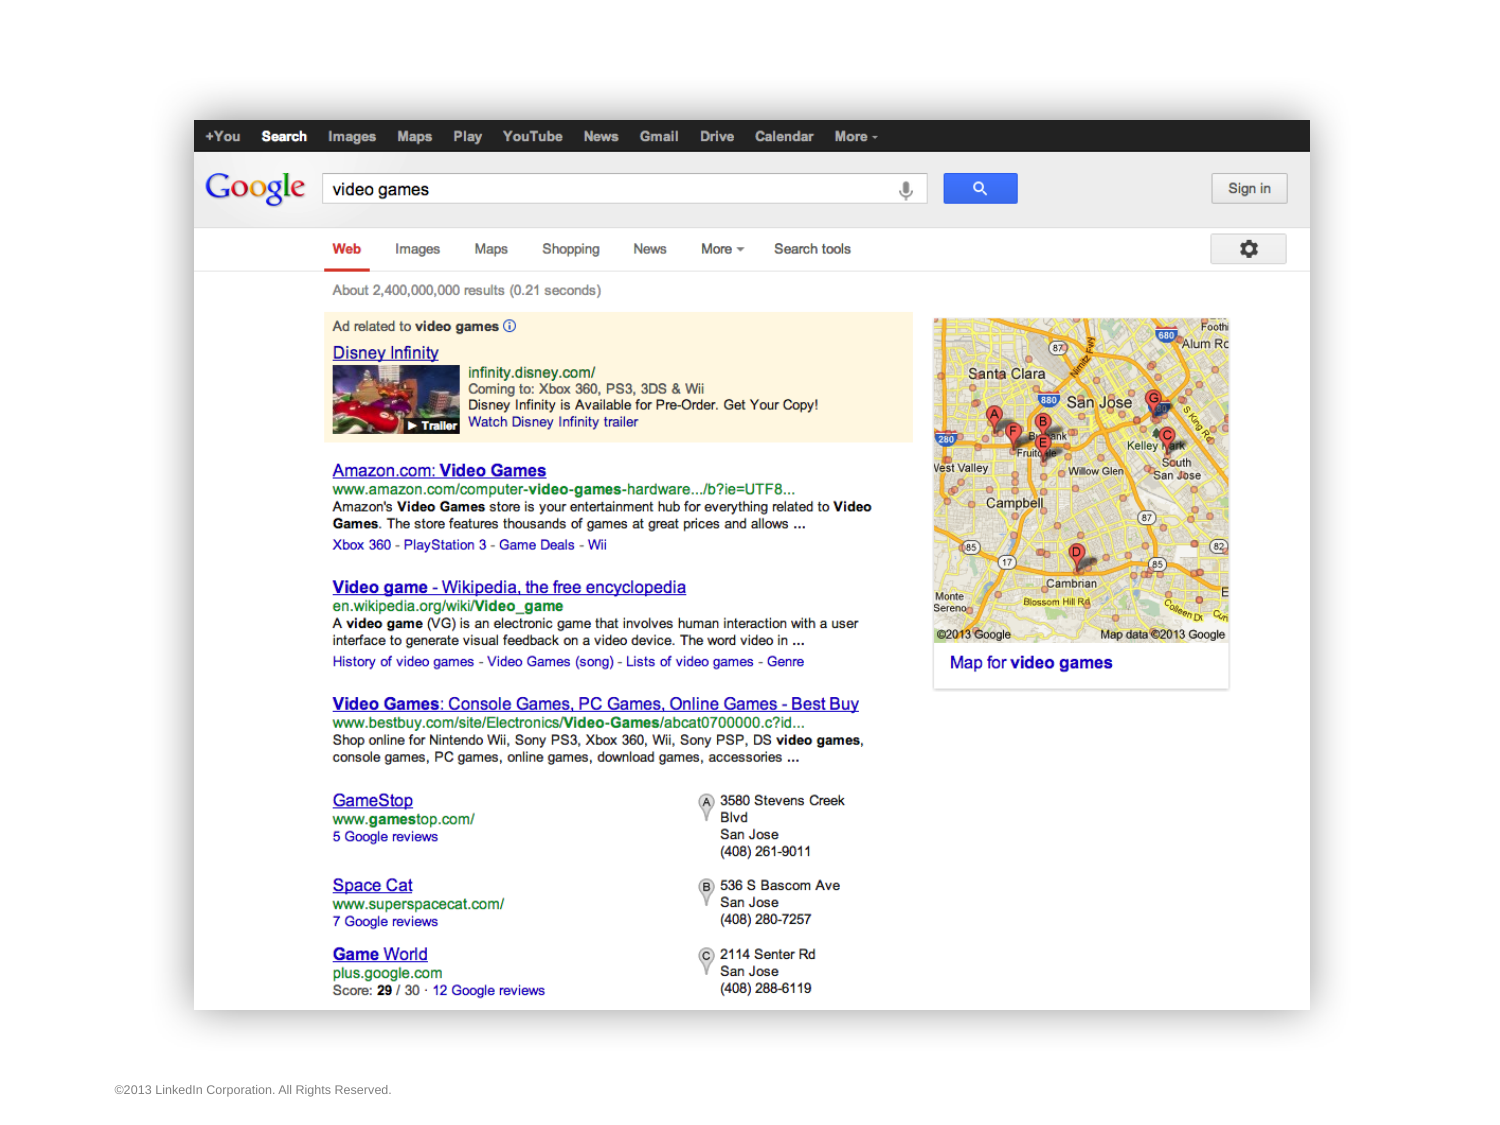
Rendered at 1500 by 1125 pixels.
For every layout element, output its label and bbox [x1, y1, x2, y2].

picture [194, 120, 1310, 1010]
